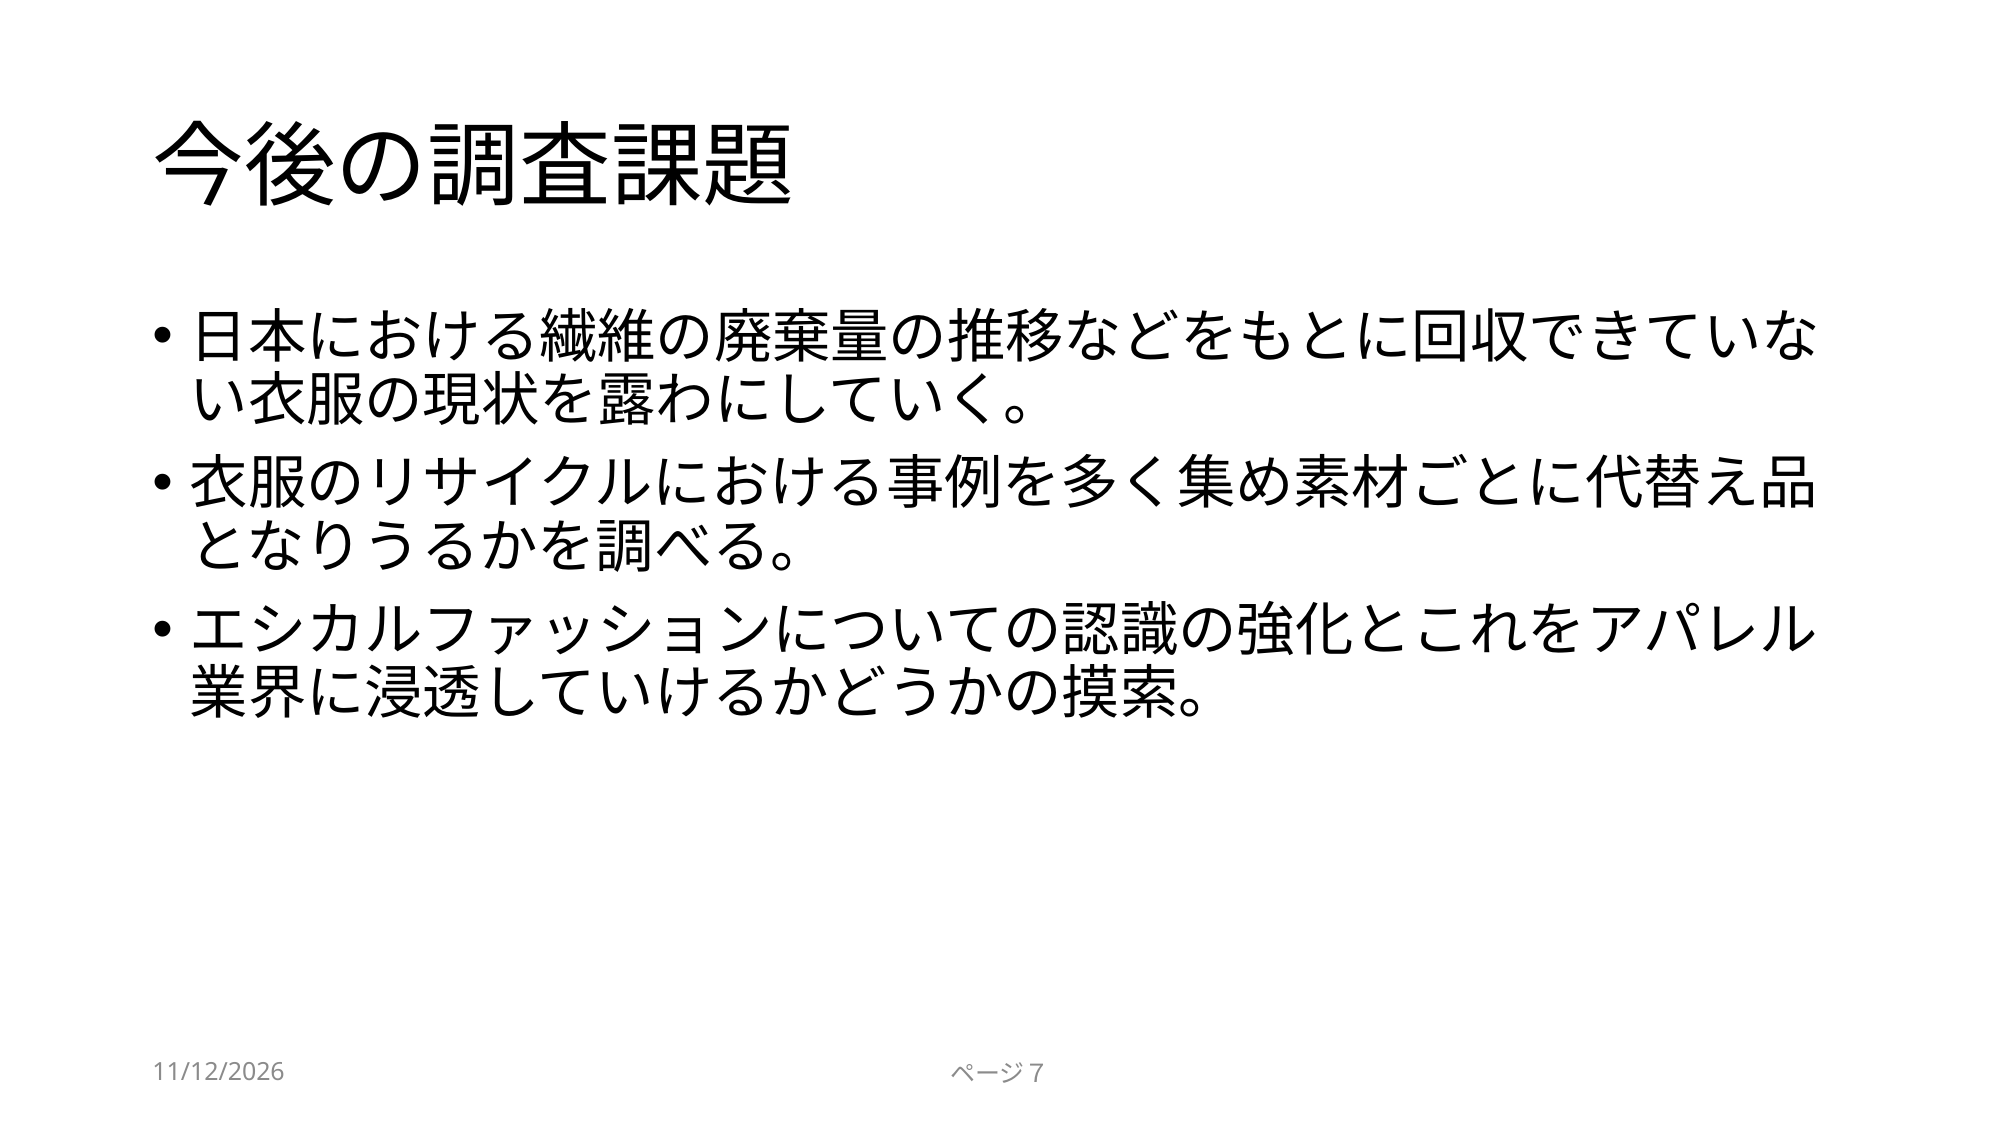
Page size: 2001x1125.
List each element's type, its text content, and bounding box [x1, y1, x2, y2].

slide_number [137, 1042, 588, 1103]
title 今後の調査課題 [137, 59, 1863, 278]
footer ページ７ [662, 1042, 1338, 1103]
list 日本における繊維の廃棄量の推移などをもとに回収できていない衣服の現状を露わにしていく。 衣服のリサイクルにおける事例を多く集め素材ごとに代替え品となりうるかを調べる。 エシカルファッションについての認識の強化とこれをアパレル業界に浸透していけるかどうかの摸索。 [137, 299, 1863, 1014]
